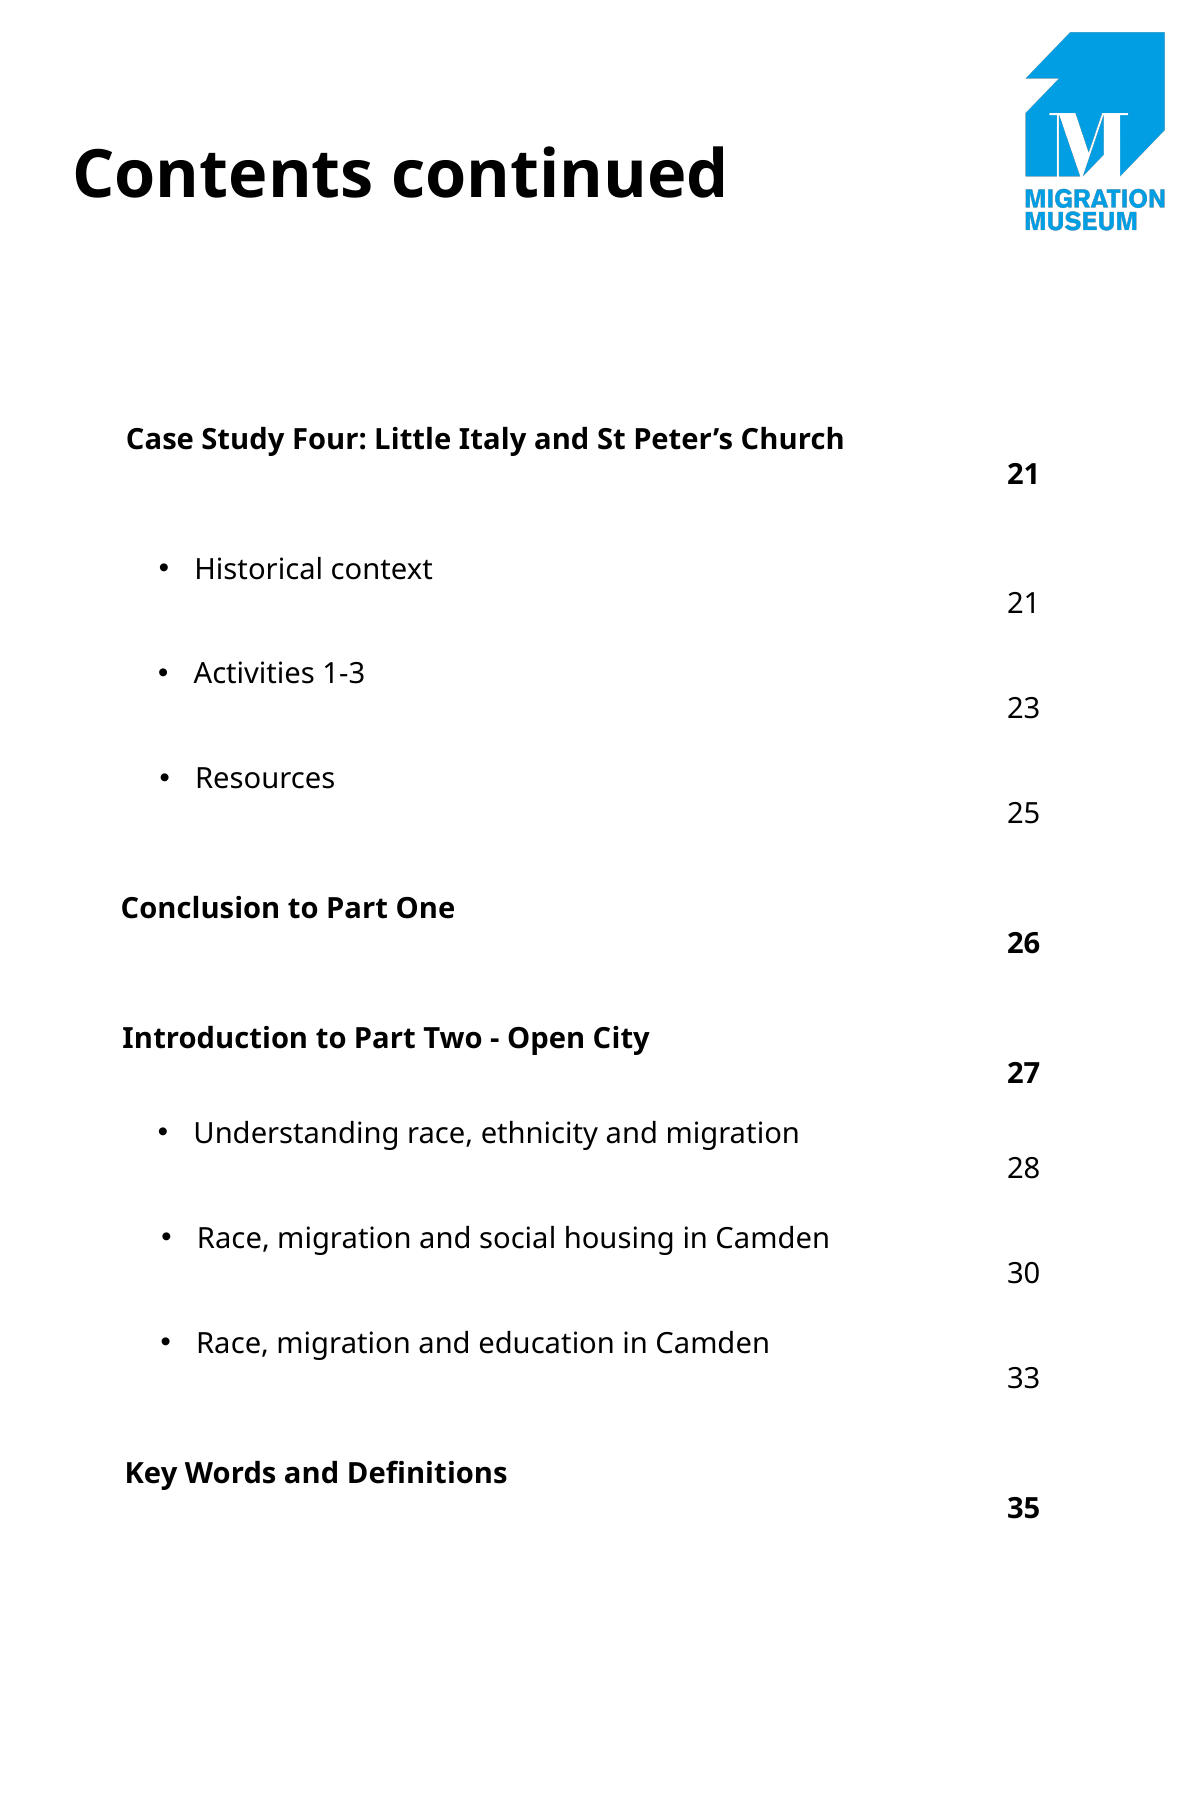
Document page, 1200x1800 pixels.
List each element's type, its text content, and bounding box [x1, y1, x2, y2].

title Contents continued [58, 117, 1178, 318]
picture [1013, 21, 1178, 231]
text_box Case Study Four: Little Italy and St Peter’s Church 21 Historical context 21 Activities 1-3 23 Resources 25 Conclusion to Part One 26 Introduction to Part Two - Open City 27 Understanding race, ethnicity and migration 28 Race, migration and social housing in Camden 30 Race, migration and education in Camden 33 Key Words and Definitions 35 [105, 412, 1056, 1532]
